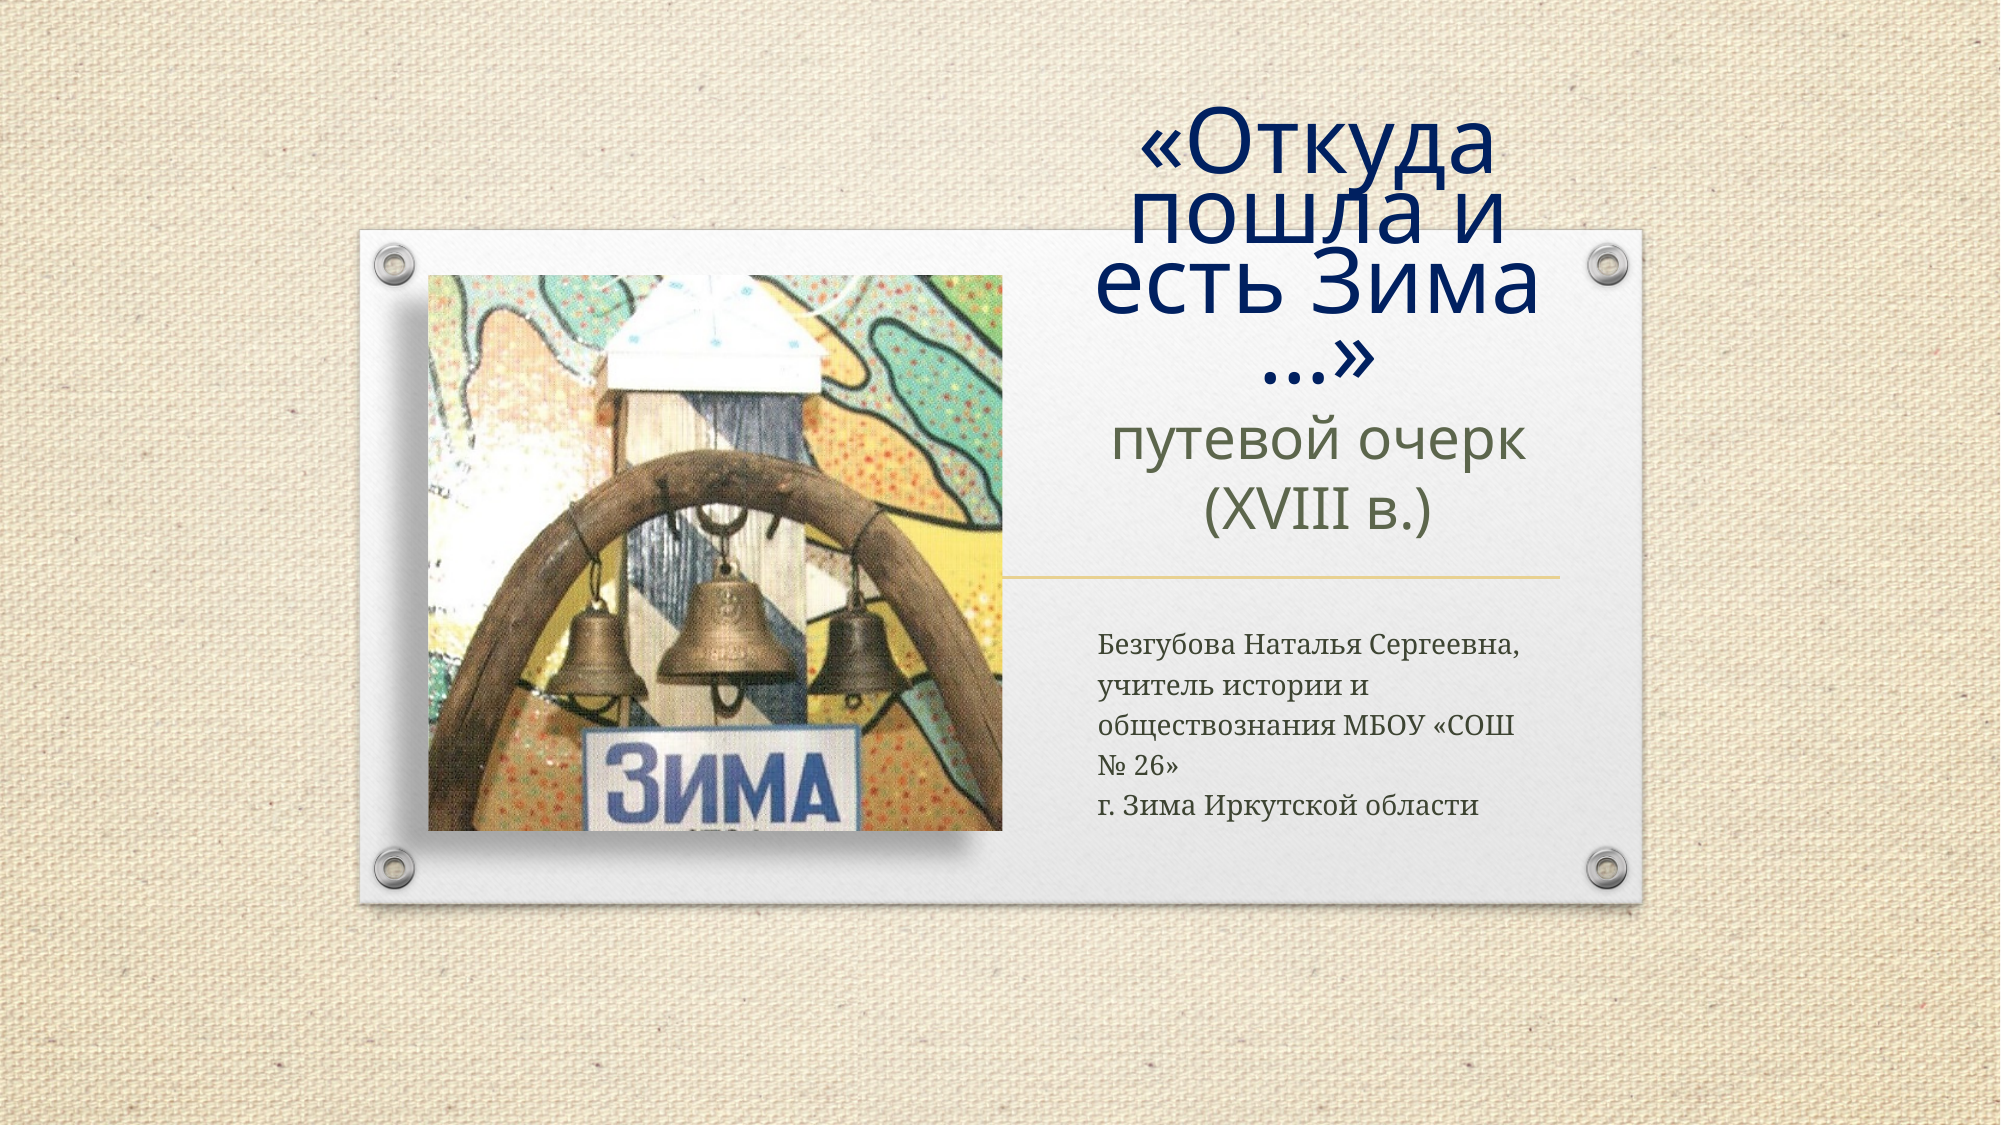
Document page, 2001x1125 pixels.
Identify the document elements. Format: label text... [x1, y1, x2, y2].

picture [0, 0, 2001, 1125]
title «Откуда пошла и есть Зима …» путевой очерк (XVIII в.) [1026, 275, 1611, 549]
subtitle Безгубова Наталья Сергеевна, учитель истории и обществознания МБОУ «СОШ № 26» г. Зима Иркутской области [1017, 612, 1558, 830]
